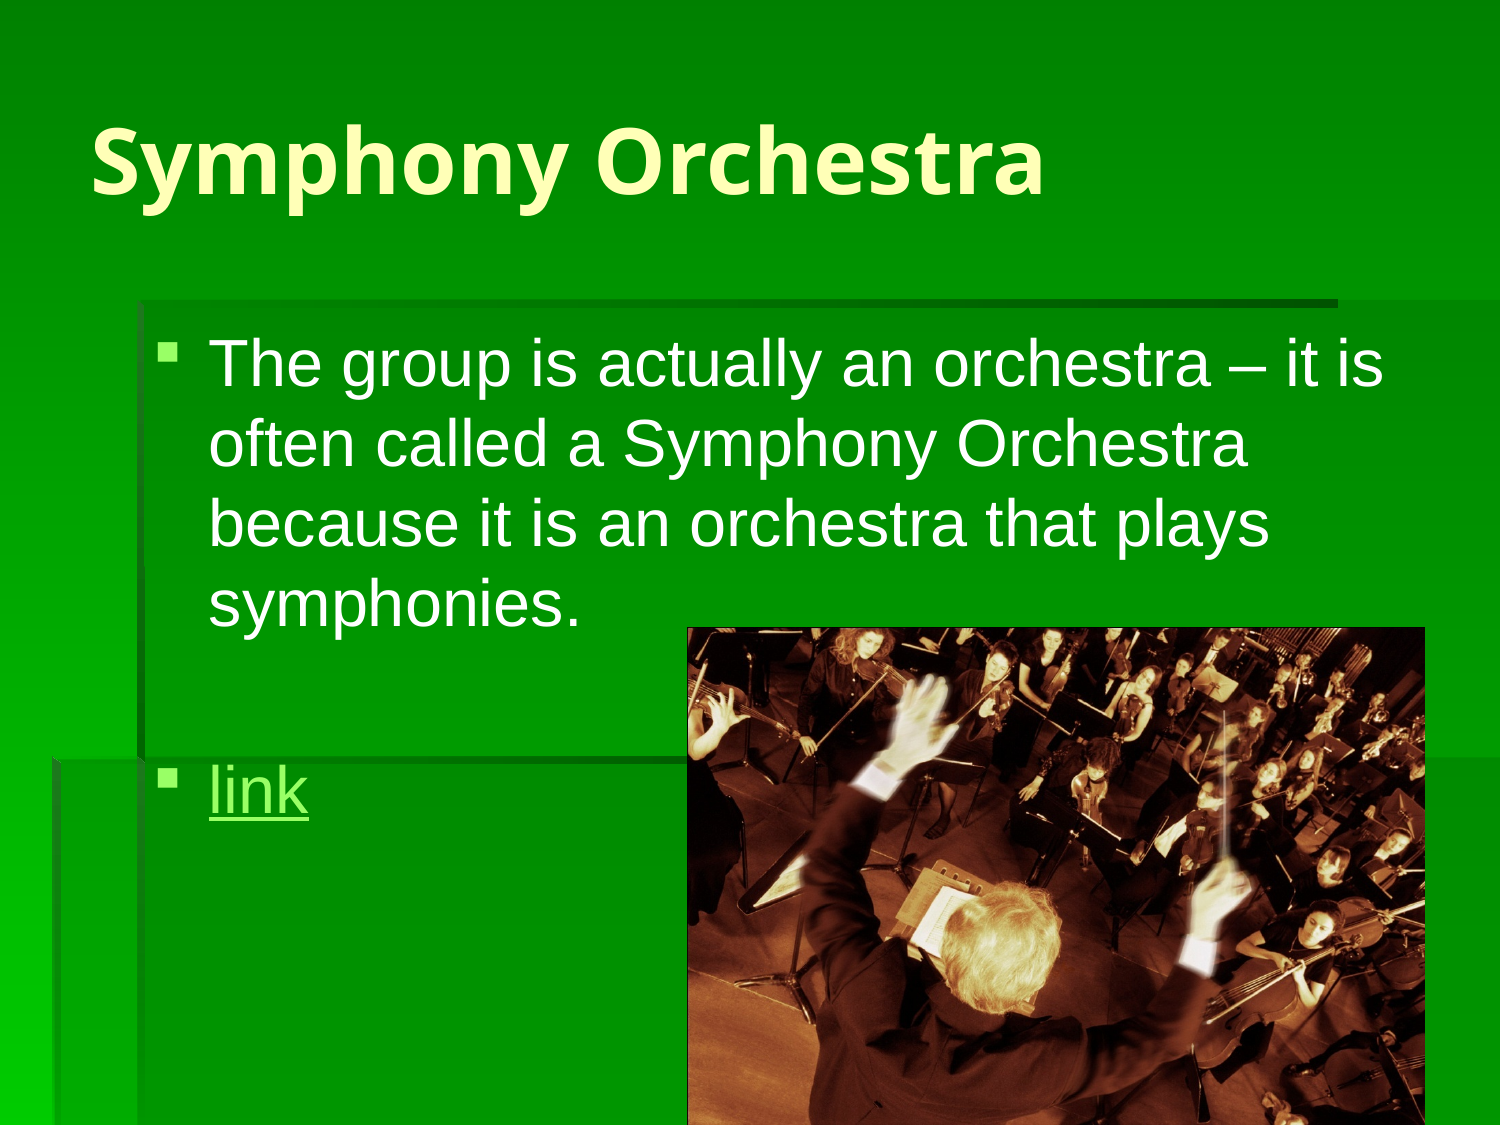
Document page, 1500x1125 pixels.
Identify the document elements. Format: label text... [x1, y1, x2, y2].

picture [687, 627, 1426, 1125]
title Symphony Orchestra [74, 39, 1451, 276]
list The group is actually an orchestra – it is often called a Symphony Orchestra because it is an orchestra that plays symphonies. link [137, 312, 1452, 1001]
